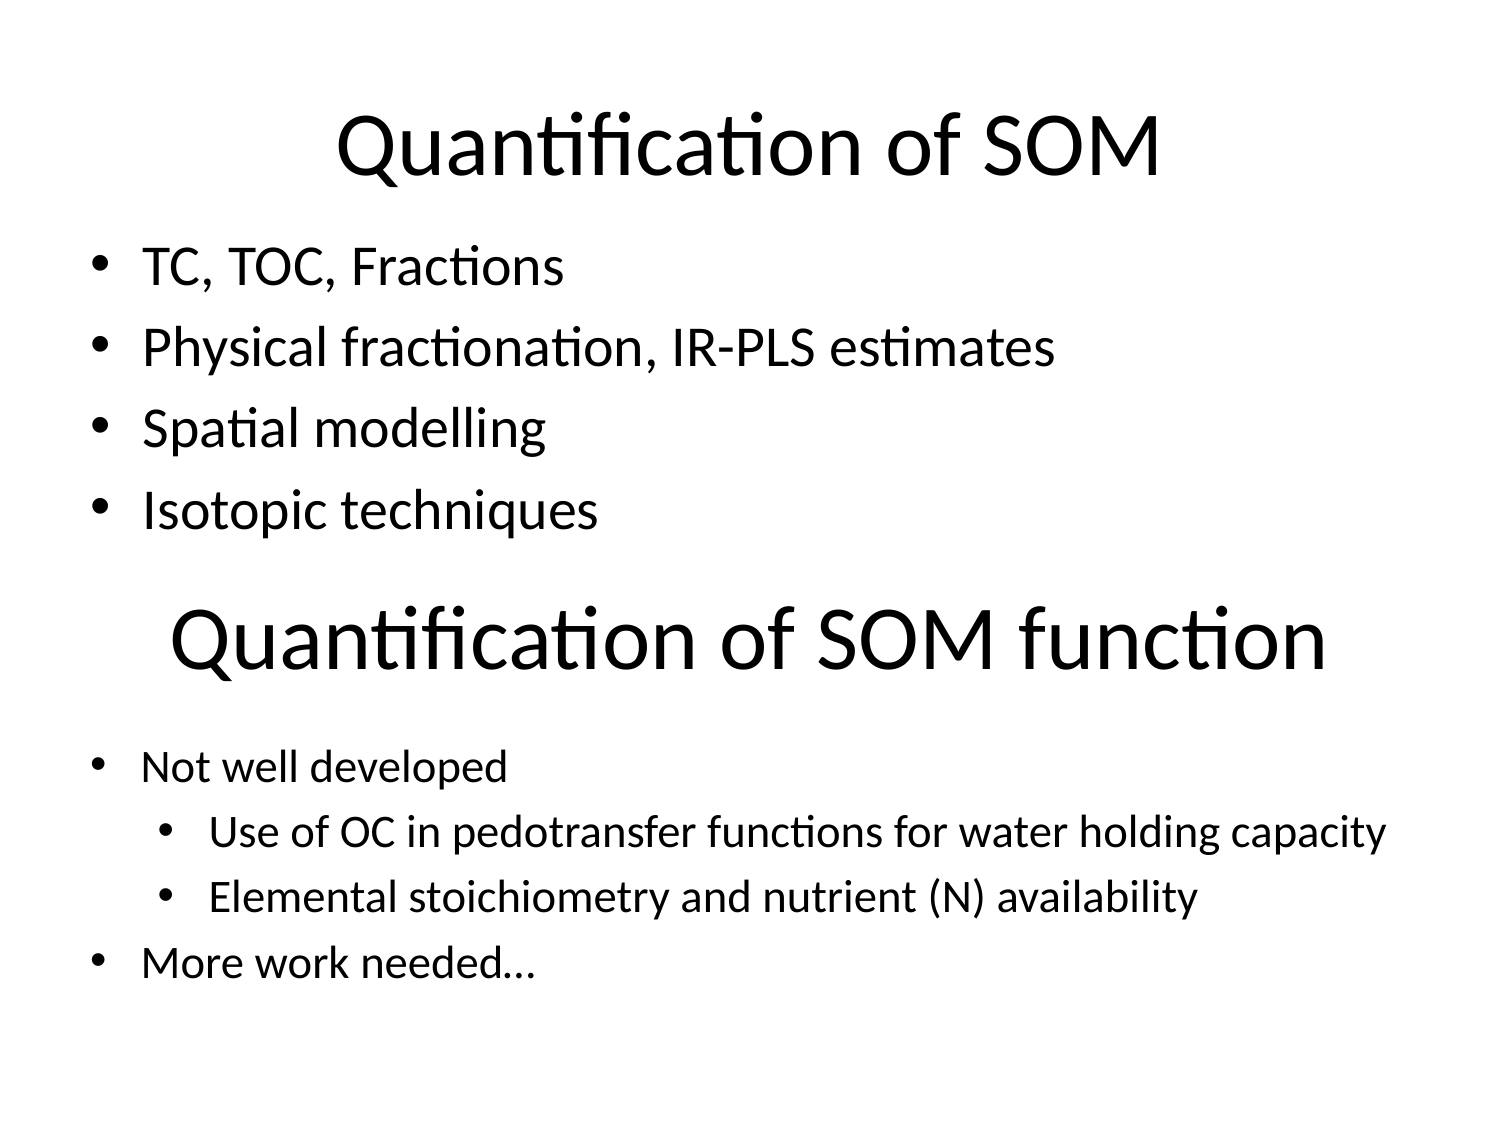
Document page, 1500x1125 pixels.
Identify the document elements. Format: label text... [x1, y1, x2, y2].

text_box Quantification of SOM function [74, 538, 1425, 727]
text_box Not well developed Use of OC in pedotransfer functions for water holding capacity Elemental stoichiometry and nutrient (N) availability More work needed… [74, 727, 1425, 1047]
title Quantification of SOM [75, 45, 1425, 219]
list TC, TOC, Fractions Physical fractionation, IR-PLS estimates Spatial modelling Isotopic techniques [75, 219, 1425, 538]
